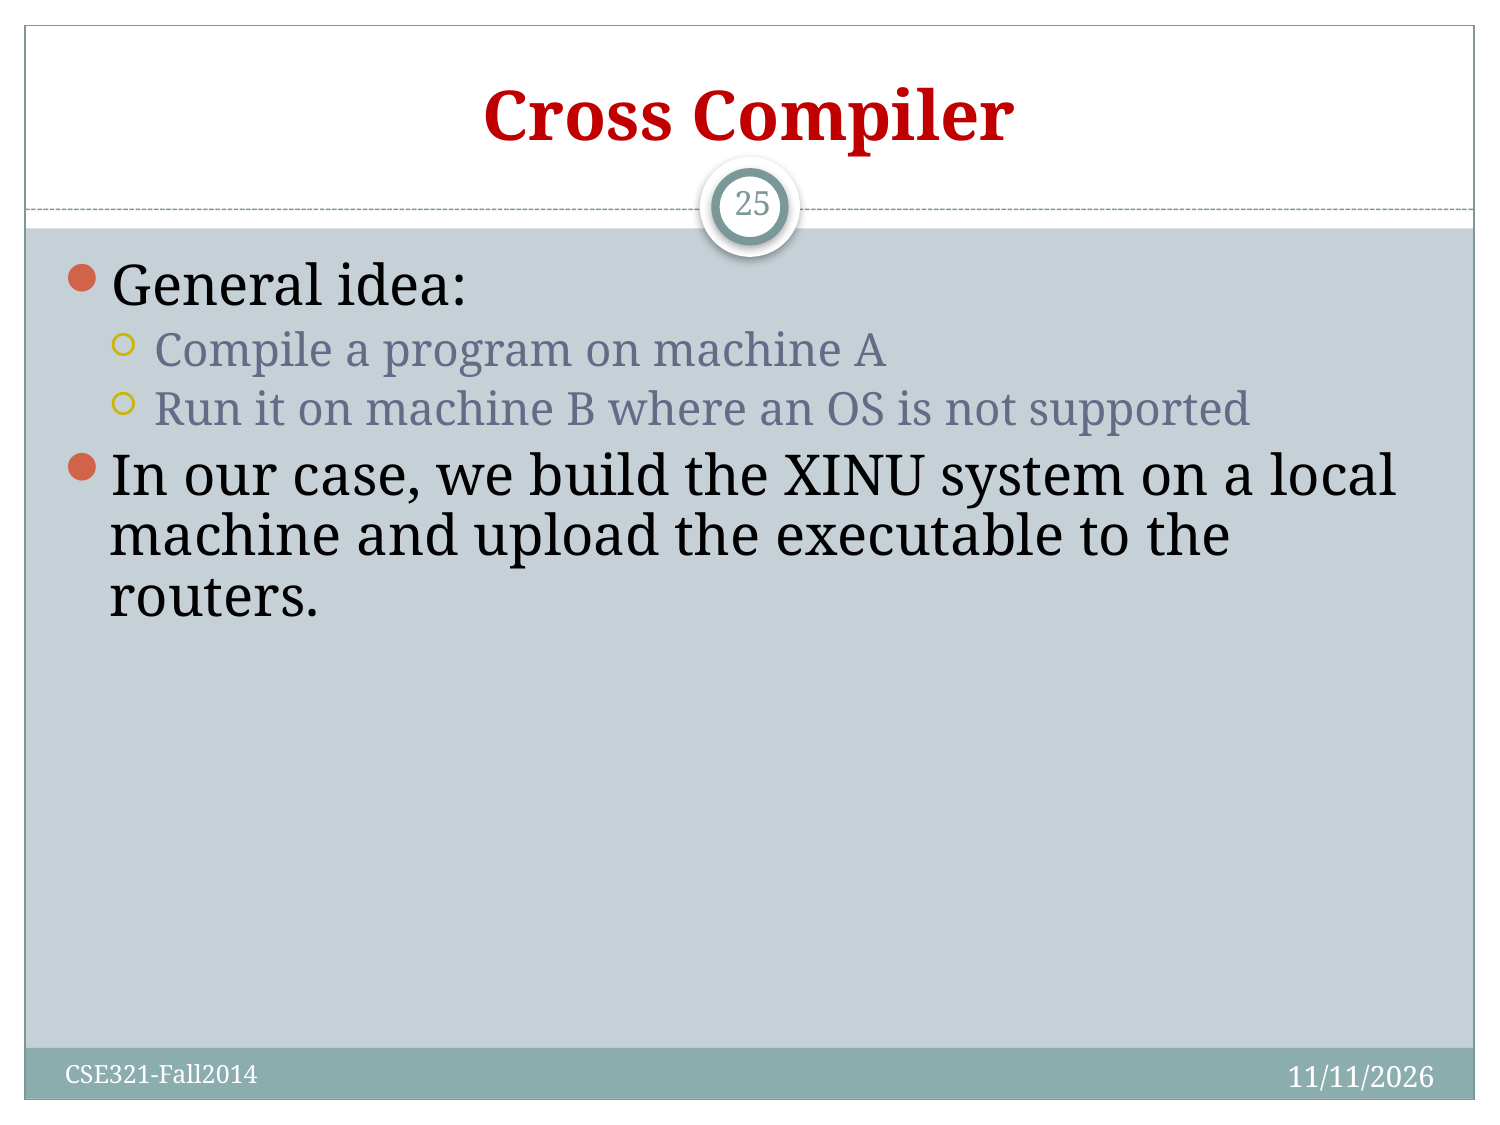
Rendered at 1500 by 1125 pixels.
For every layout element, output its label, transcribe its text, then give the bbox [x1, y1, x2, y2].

footer CSE321-Fall2014 [50, 1051, 638, 1112]
title Cross Compiler [49, 37, 1450, 162]
slide_number 25 [715, 168, 791, 241]
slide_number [950, 1050, 1450, 1111]
list General idea: Compile a program on machine A Run it on machine B where an OS is not supported In our case, we build the XINU system on a local machine and upload the executable to the routers. [49, 249, 1450, 1005]
